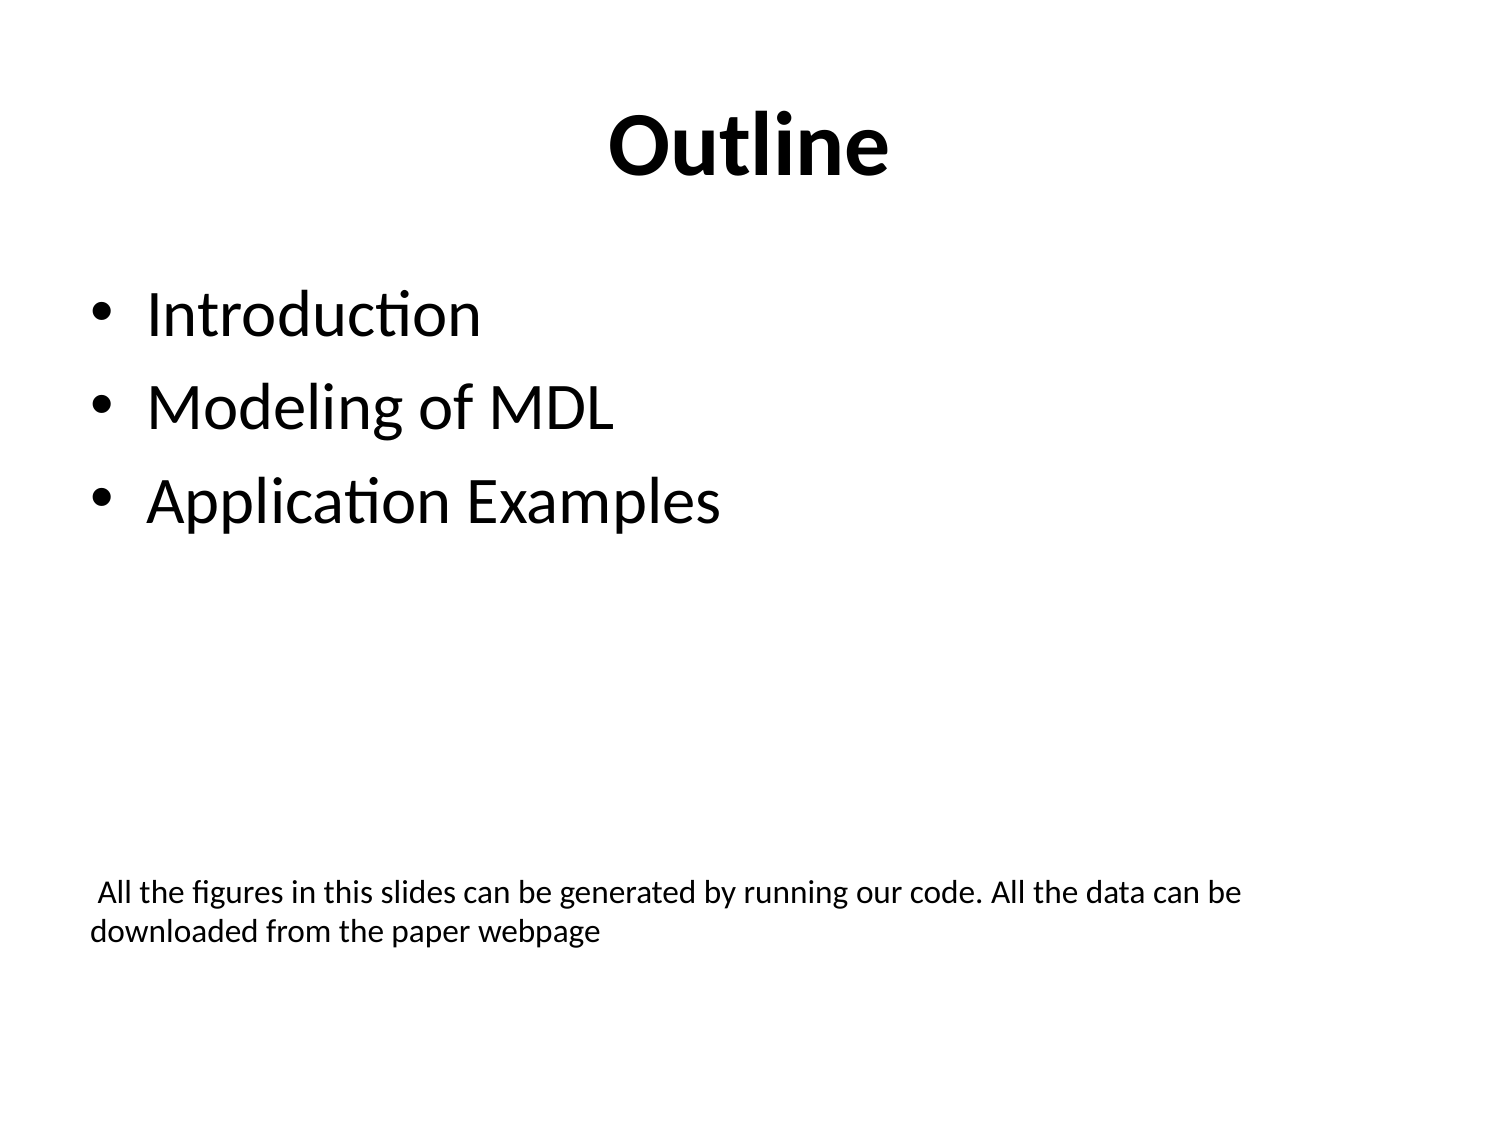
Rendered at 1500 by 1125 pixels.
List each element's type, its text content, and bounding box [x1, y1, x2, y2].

list Introduction Modeling of MDL Application Examples All the figures in this slides can be generated by running our code. All the data can be downloaded from the paper webpage [75, 262, 1425, 1005]
title Outline [75, 45, 1425, 233]
